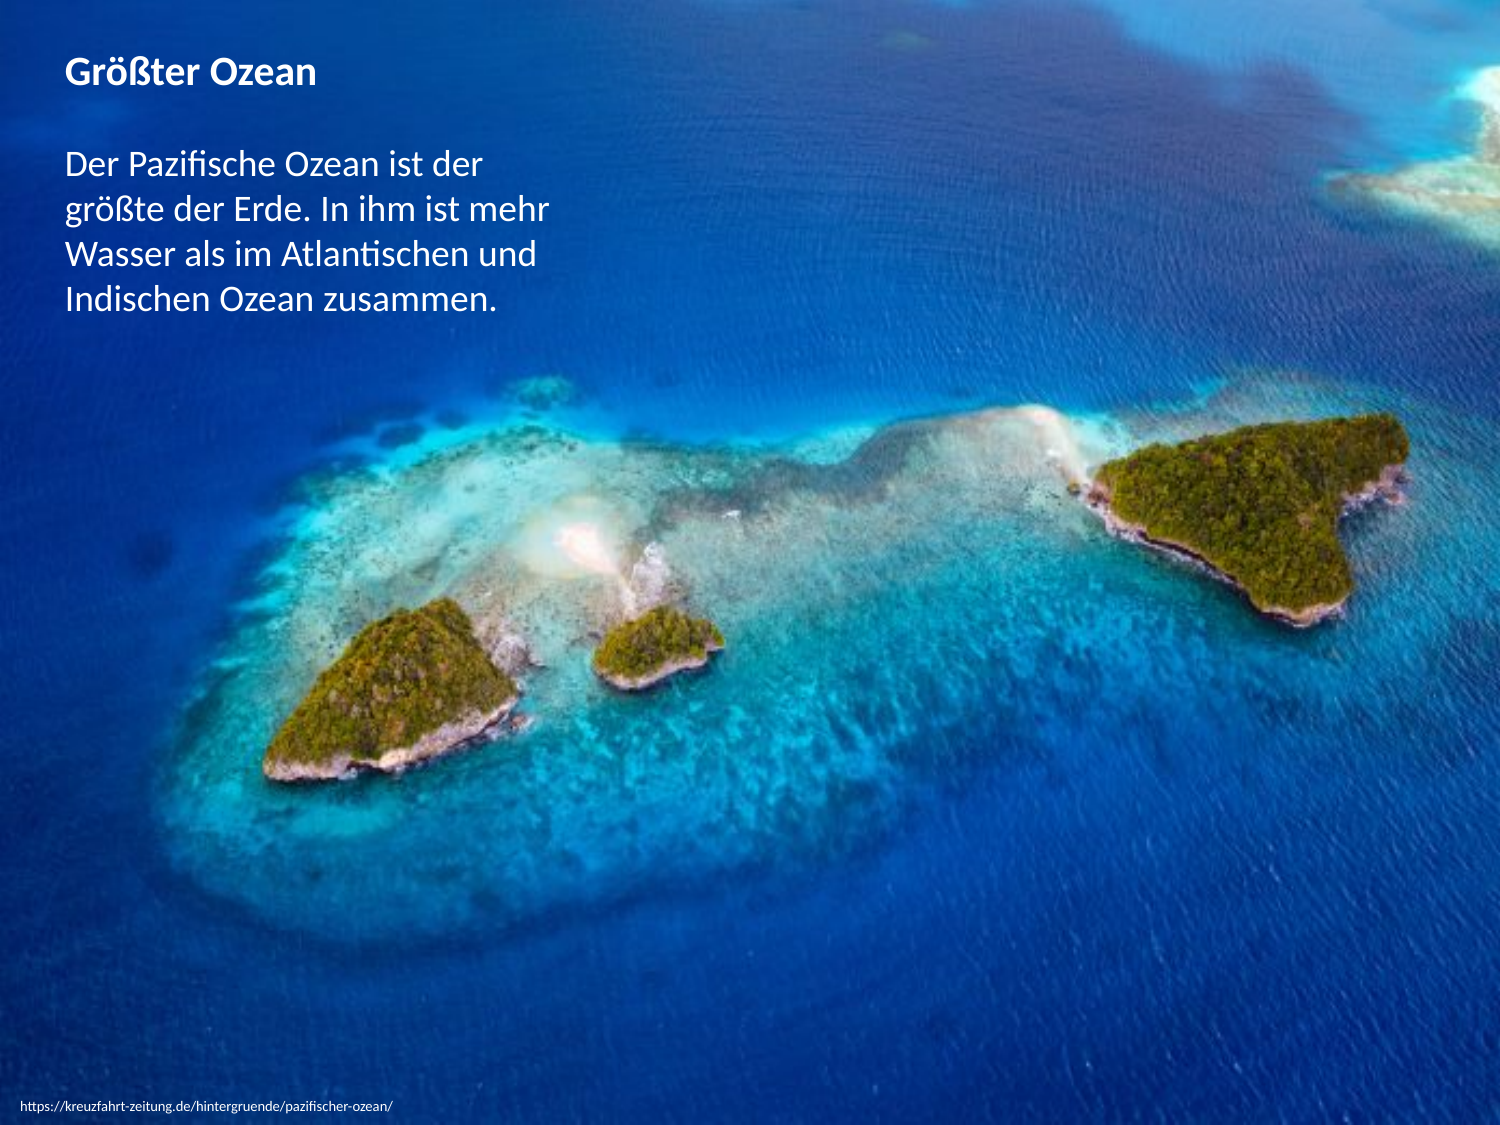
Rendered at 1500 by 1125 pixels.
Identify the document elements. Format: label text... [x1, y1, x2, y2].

text_box Größter Ozean Der Pazifische Ozean ist der größte der Erde. In ihm ist mehr Wasser als im Atlantischen und Indischen Ozean zusammen. [49, 36, 608, 327]
picture [0, 0, 1500, 1125]
text_box https://kreuzfahrt-zeitung.de/hintergruende/pazifischer-ozean/ [5, 1089, 408, 1122]
